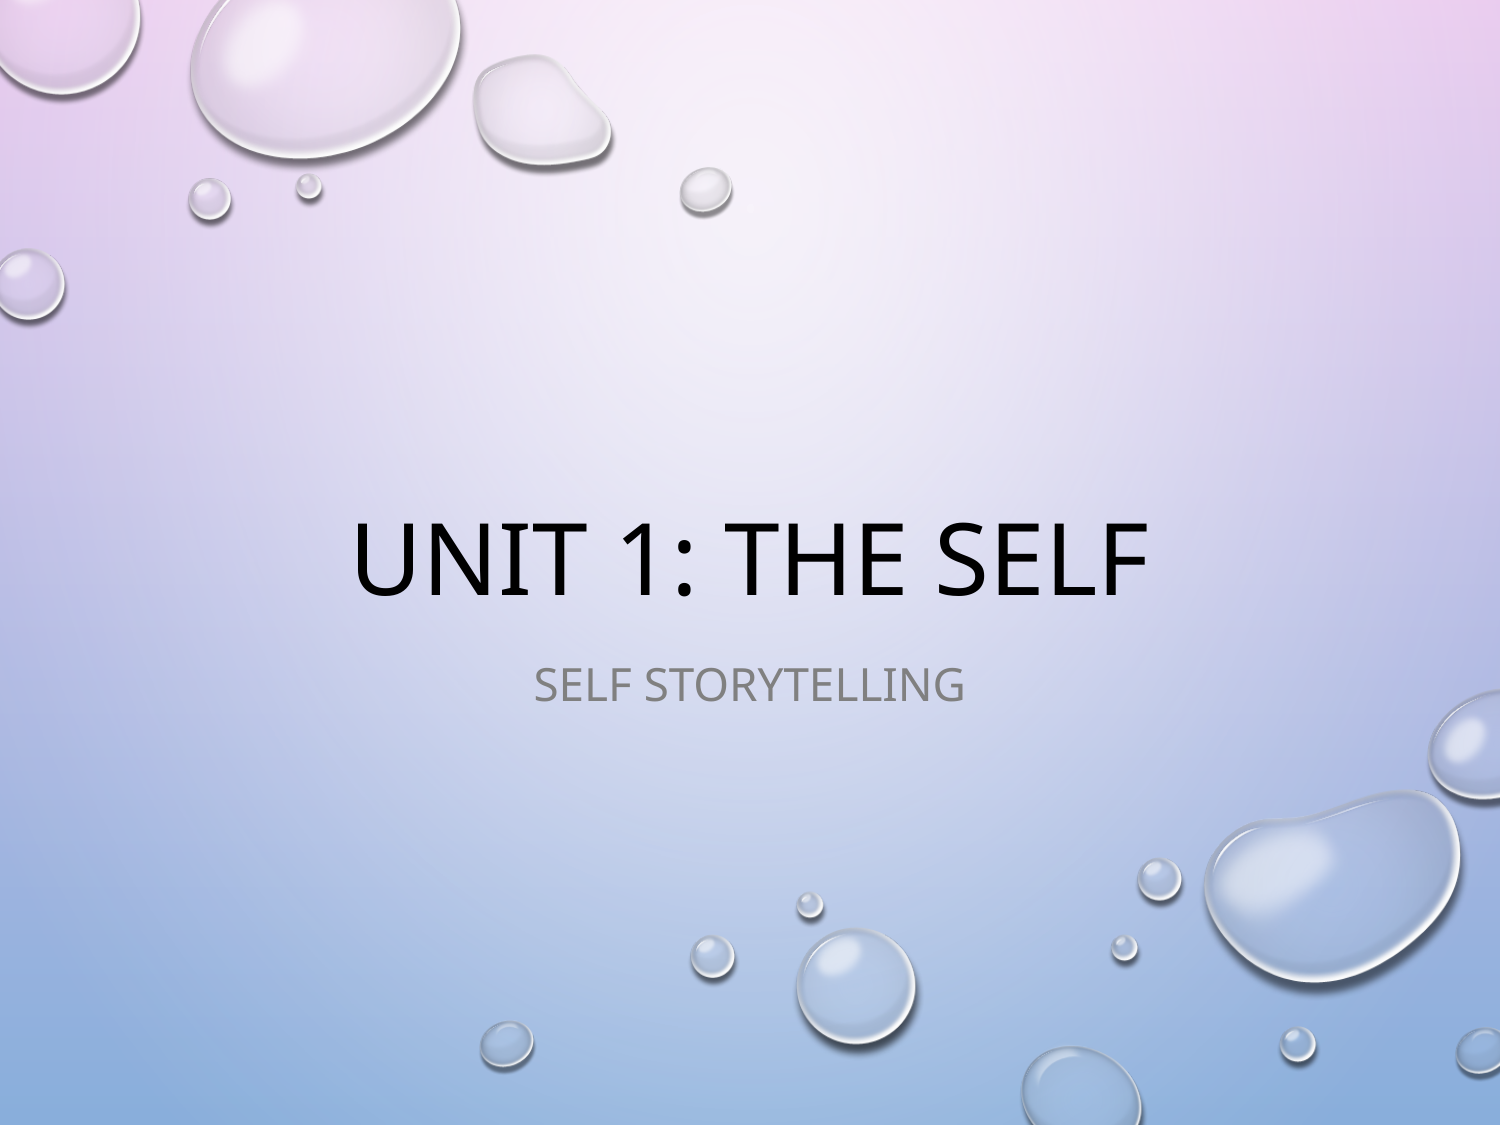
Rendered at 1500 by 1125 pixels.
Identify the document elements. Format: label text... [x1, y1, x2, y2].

subtitle Self Storytelling [215, 637, 1285, 863]
picture [0, 0, 1500, 1125]
title Unit 1: The Self [215, 213, 1285, 625]
